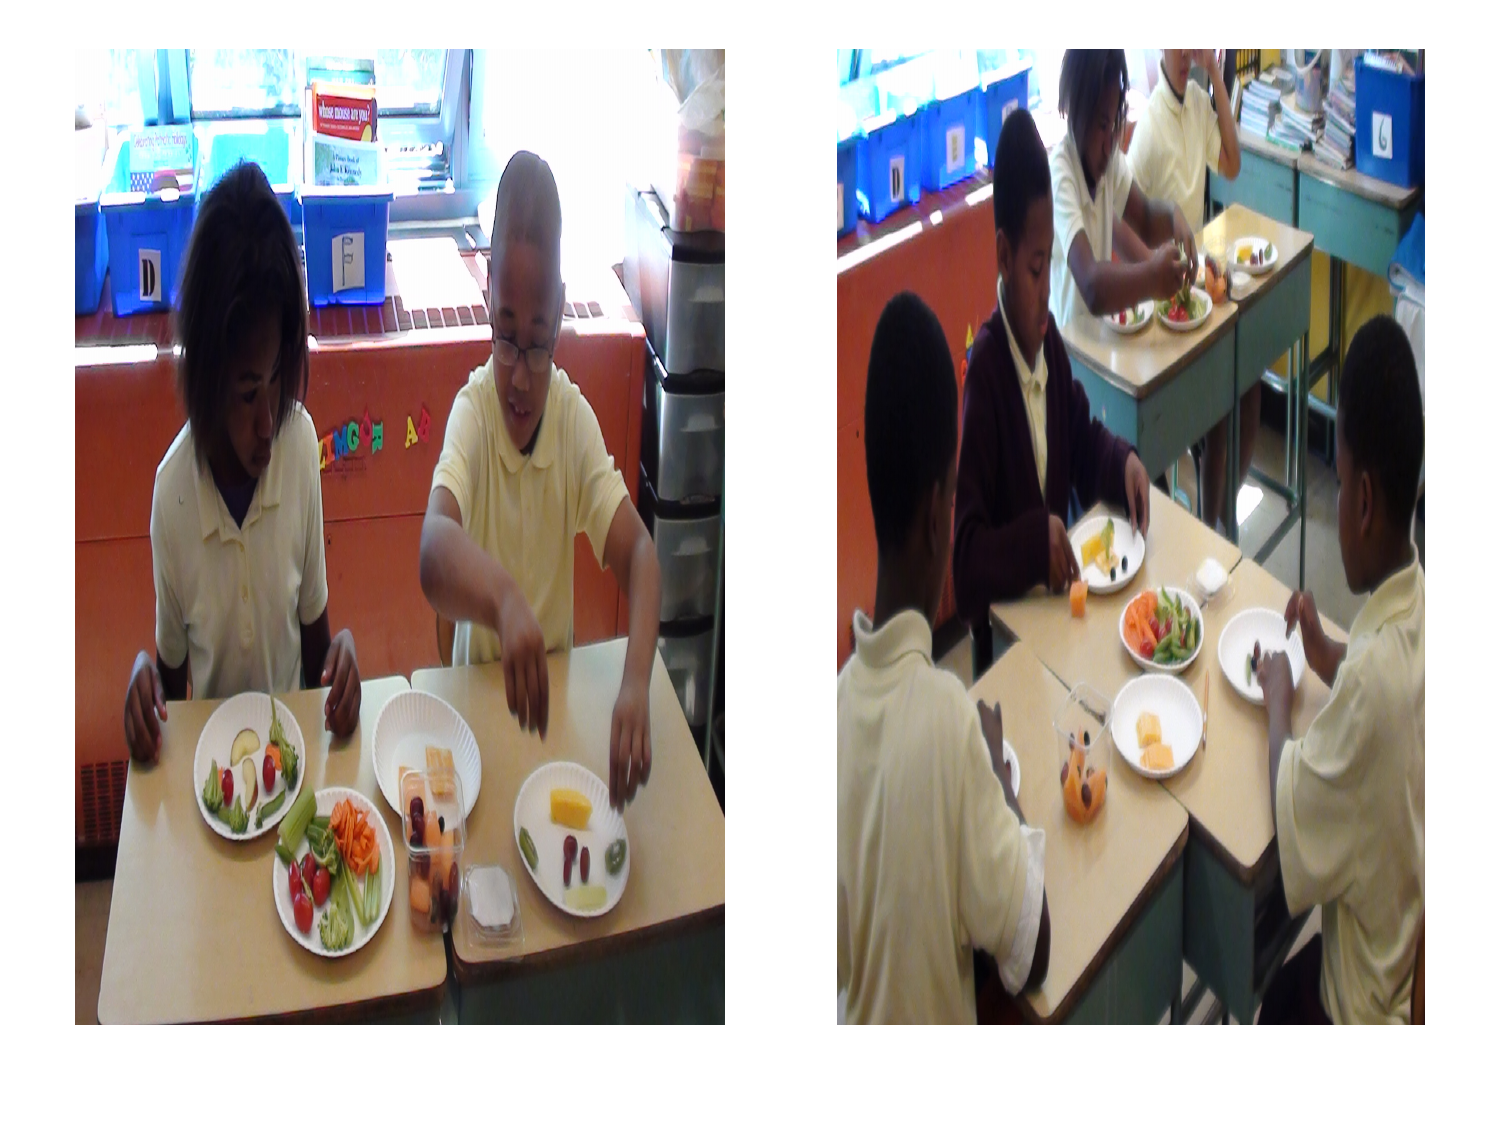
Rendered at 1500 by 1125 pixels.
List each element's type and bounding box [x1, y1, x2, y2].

picture [837, 49, 1426, 1026]
picture [74, 49, 726, 1026]
